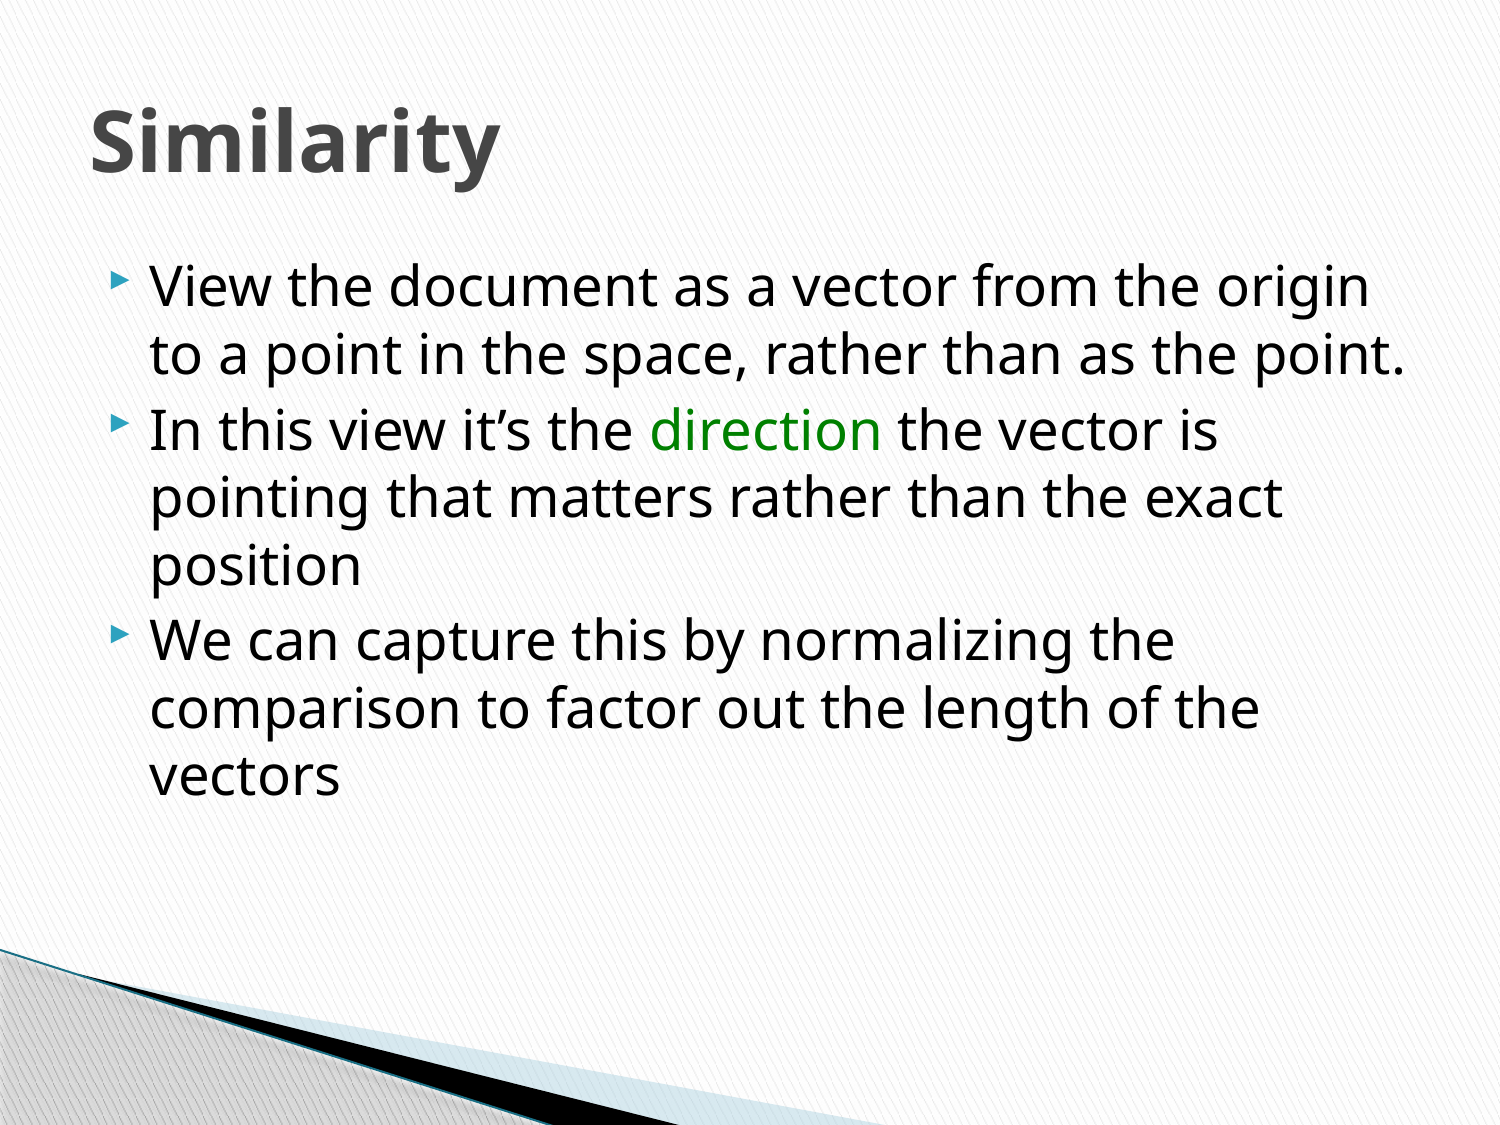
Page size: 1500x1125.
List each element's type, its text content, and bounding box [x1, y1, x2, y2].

title Similarity [75, 45, 1425, 233]
list View the document as a vector from the origin to a point in the space, rather than as the point. In this view it’s the direction the vector is pointing that matters rather than the exact position We can capture this by normalizing the comparison to factor out the length of the vectors [75, 243, 1425, 986]
